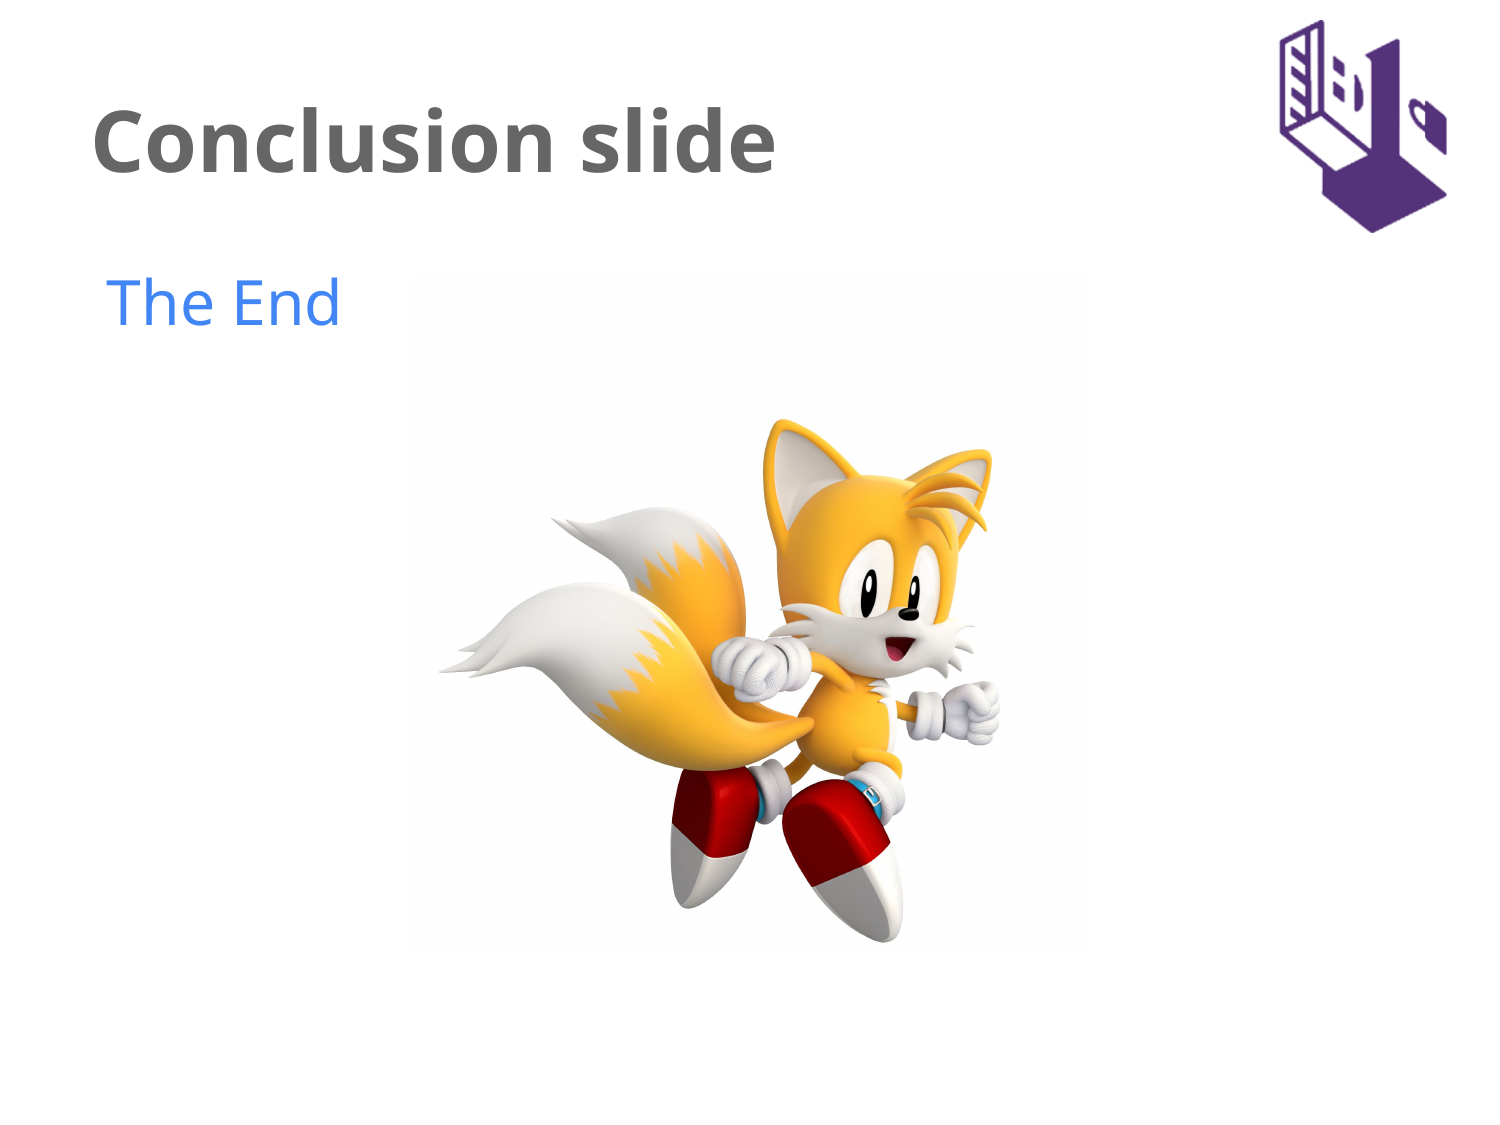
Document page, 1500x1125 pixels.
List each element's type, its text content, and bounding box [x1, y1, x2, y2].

picture [1257, 20, 1470, 233]
title Conclusion slide [75, 45, 1252, 233]
list The End [75, 244, 1425, 987]
picture [410, 276, 1090, 956]
